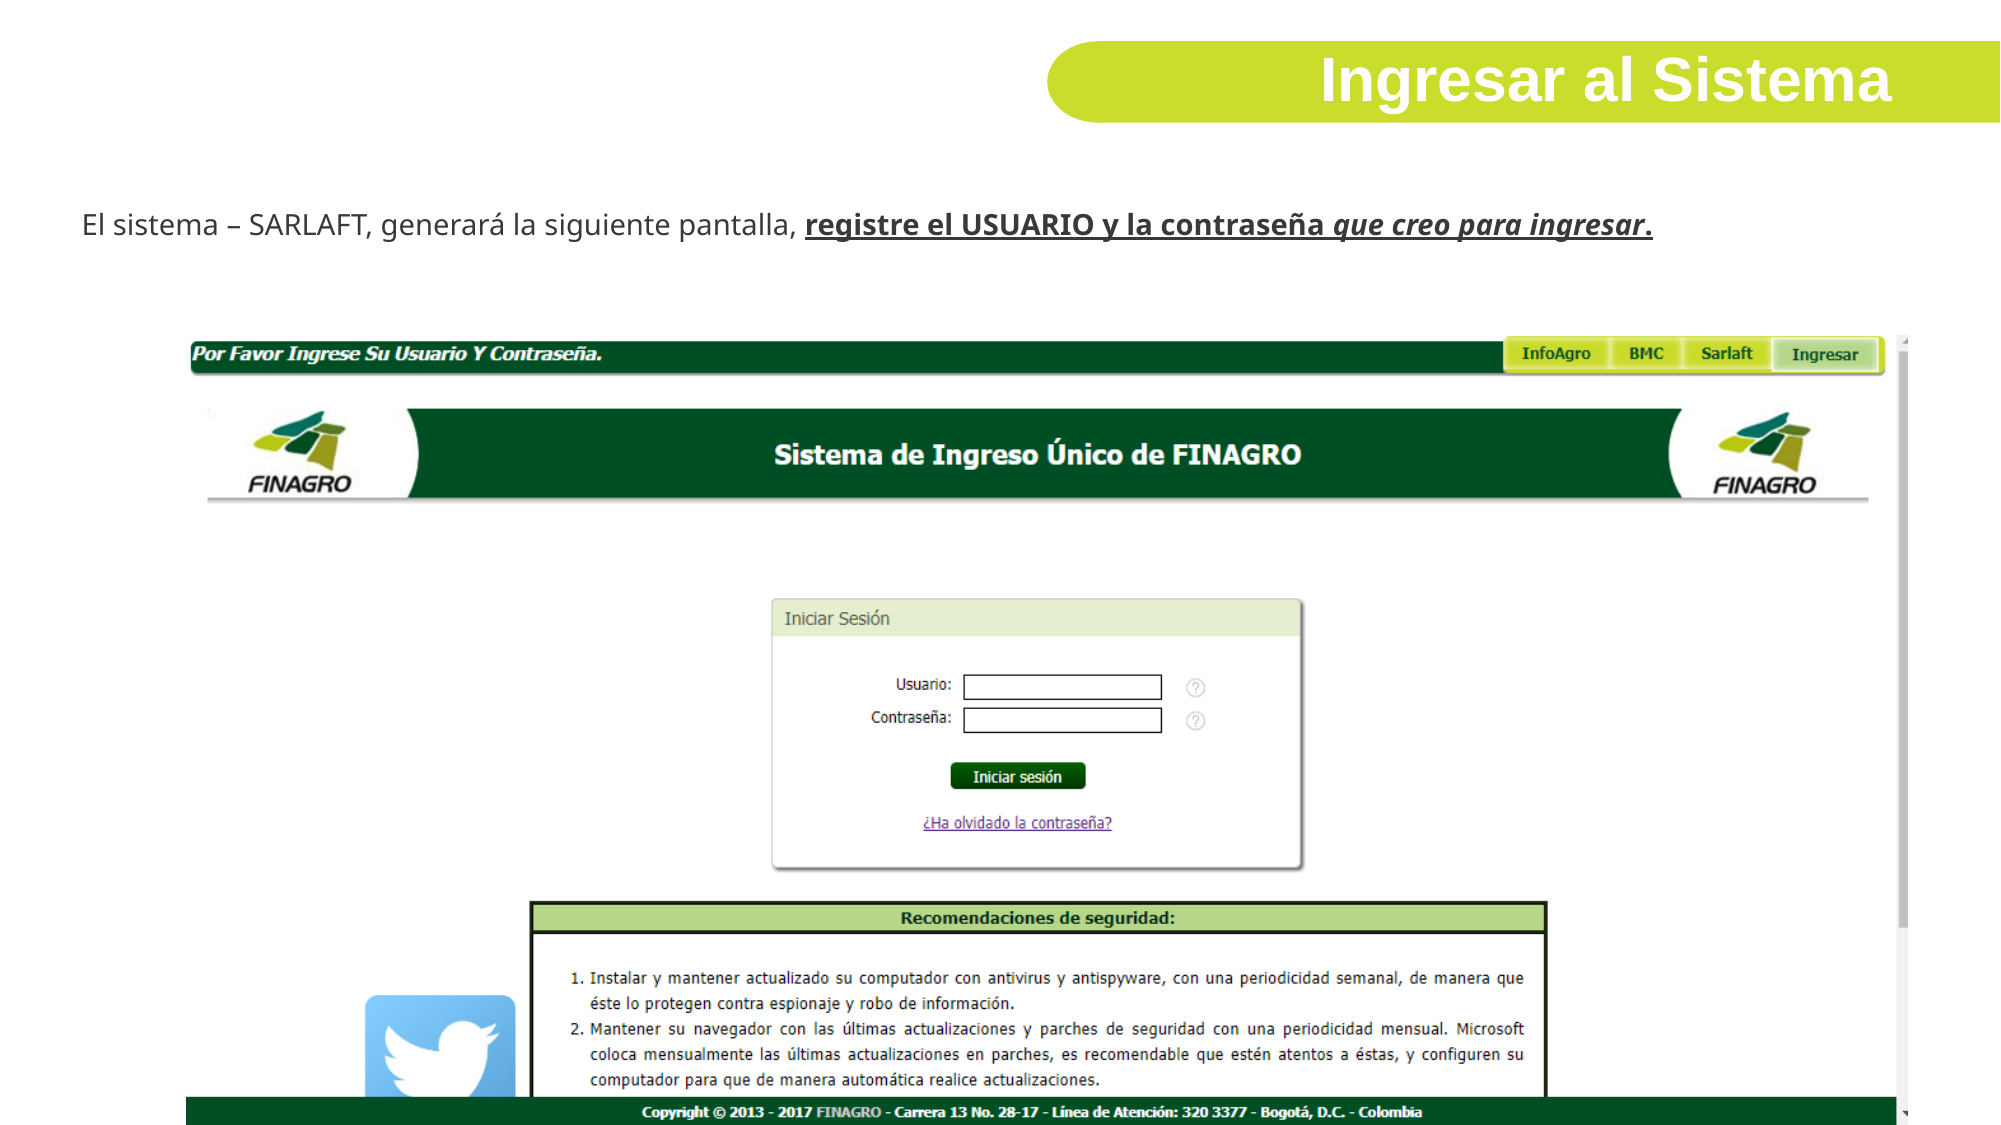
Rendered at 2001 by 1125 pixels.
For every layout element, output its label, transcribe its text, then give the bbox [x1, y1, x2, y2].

text_box El sistema – SARLAFT, generará la siguiente pantalla, registre el USUARIO y la contraseña que creo para ingresar. [66, 198, 1816, 249]
picture [186, 335, 1908, 1125]
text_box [1047, 41, 2000, 123]
